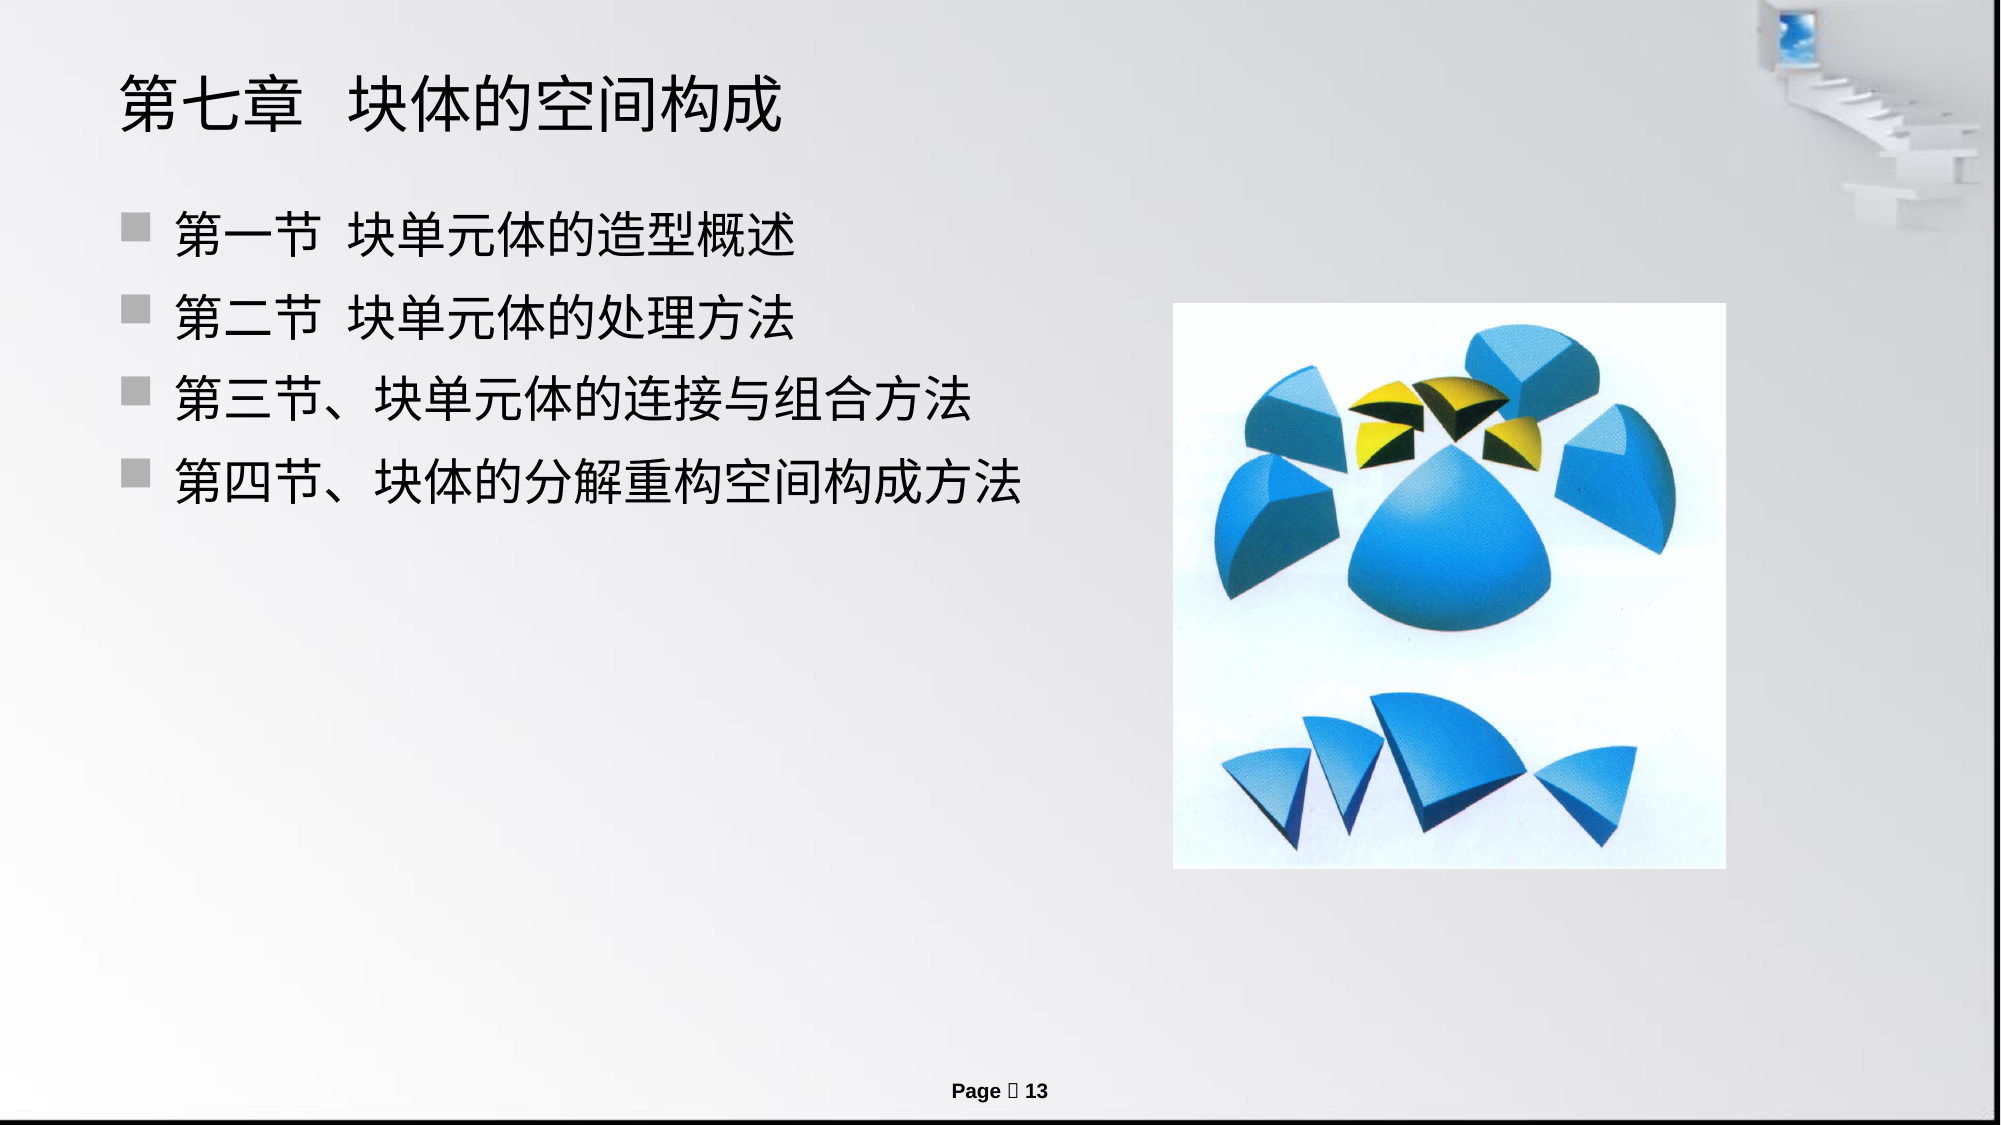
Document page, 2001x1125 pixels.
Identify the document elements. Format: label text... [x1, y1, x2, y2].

title 第七章 块体的空间构成 [102, 30, 1899, 174]
list 第一节 块单元体的造型概述 第二节 块单元体的处理方法 第三节、块单元体的连接与组合方法 第四节、块体的分解重构空间构成方法 [102, 184, 1898, 1036]
picture [0, 0, 2001, 1125]
